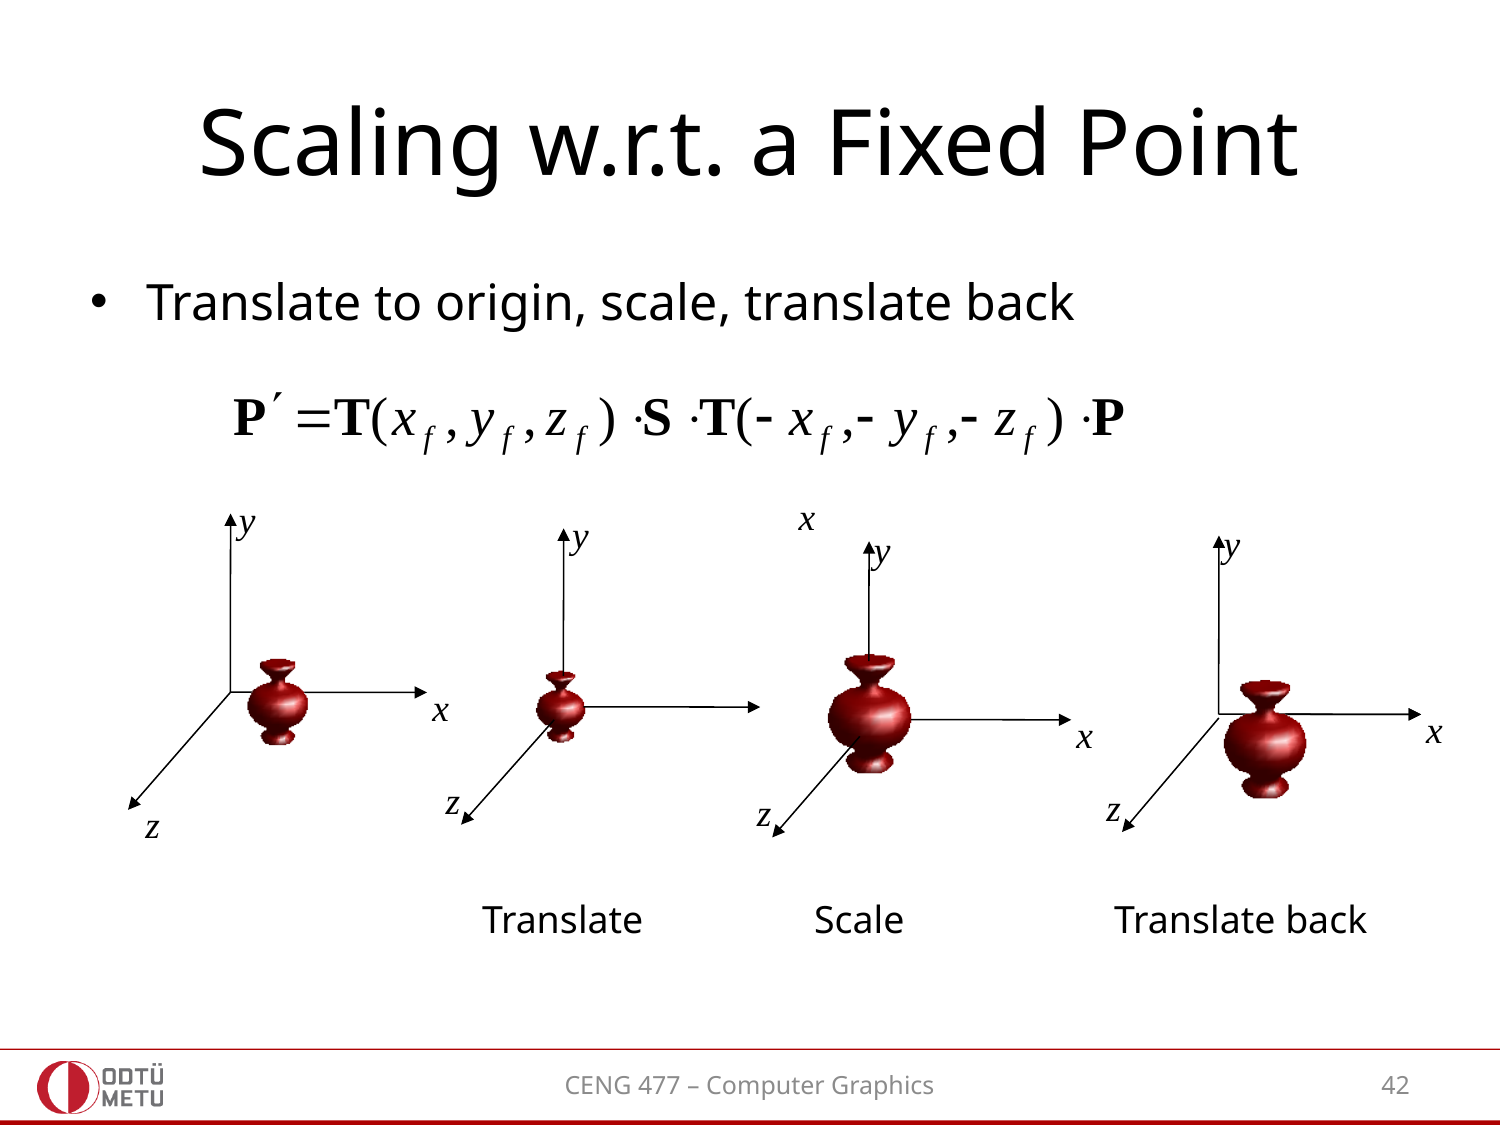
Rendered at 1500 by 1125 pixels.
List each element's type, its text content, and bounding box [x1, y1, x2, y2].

text_box Translate [482, 894, 696, 941]
text_box [927, 713, 1072, 727]
footer CENG 477 – Computer Graphics [512, 1056, 988, 1117]
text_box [224, 380, 1136, 467]
text_box y [572, 510, 593, 557]
text_box [128, 692, 231, 810]
text_box z [1106, 782, 1125, 829]
text_box [224, 513, 237, 692]
picture [530, 668, 593, 753]
text_box z [145, 799, 164, 846]
text_box [597, 700, 761, 714]
text_box z [756, 788, 775, 835]
picture [1215, 675, 1319, 816]
picture [241, 655, 317, 758]
text_box z [445, 775, 464, 822]
text_box y [238, 495, 260, 542]
text_box [1212, 535, 1223, 673]
slide_number 42 [1074, 1056, 1425, 1117]
title Scaling w.r.t. a Fixed Point [75, 45, 1425, 233]
text_box [1323, 708, 1422, 721]
picture [37, 1061, 163, 1114]
text_box y [873, 524, 895, 571]
text_box [461, 752, 525, 825]
list Translate to origin, scale, translate back [75, 262, 1425, 1005]
text_box [557, 528, 570, 666]
text_box [772, 789, 814, 838]
text_box x [432, 682, 453, 729]
text_box x [798, 491, 819, 538]
text_box [862, 541, 873, 648]
text_box Scale [814, 894, 951, 941]
text_box x [1076, 710, 1097, 757]
text_box [321, 686, 428, 699]
text_box y [1223, 519, 1245, 565]
text_box Translate back [1114, 894, 1450, 941]
text_box [1122, 728, 1210, 833]
picture [819, 649, 923, 790]
text_box x [1426, 705, 1447, 752]
